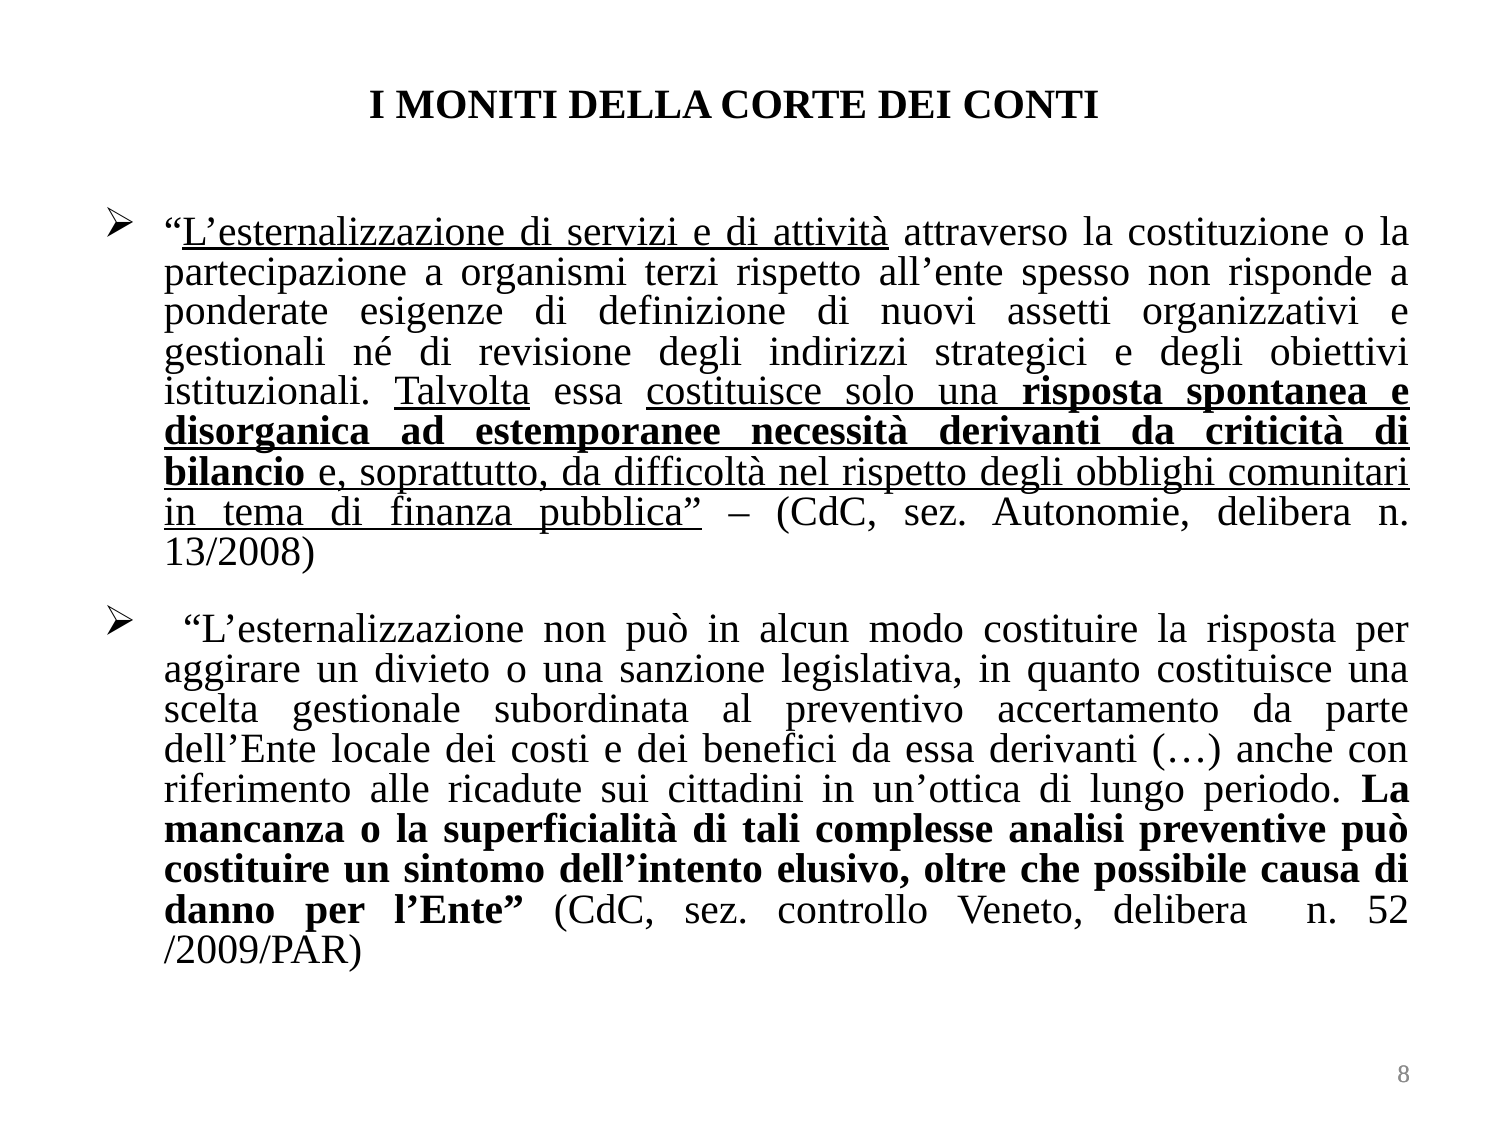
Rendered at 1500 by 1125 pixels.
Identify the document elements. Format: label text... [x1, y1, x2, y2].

text_box 8 [1074, 1042, 1425, 1103]
title I MONITI DELLA CORTE DEI CONTI [75, 54, 1425, 149]
list “L’esternalizzazione di servizi e di attività attraverso la costituzione o la partecipazione a organismi terzi rispetto all’ente spesso non risponde a ponderate esigenze di definizione di nuovi assetti organizzativi e gestionali né di revisione degli indirizzi strategici e degli obiettivi istituzionali. Talvolta essa costituisce solo una risposta spontanea e disorganica ad estemporanee necessità derivanti da criticità di bilancio e, soprattutto, da difficoltà nel rispetto degli obblighi comunitari in tema di finanza pubblica” – (CdC, sez. Autonomie, delibera n. 13/2008) “L’esternalizzazione non può in alcun modo costituire la risposta per aggirare un divieto o una sanzione legislativa, in quanto costituisce una scelta gestionale subordinata al preventivo accertamento da parte dell’Ente locale dei costi e dei benefici da essa derivanti (…) anche con riferimento alle ricadute sui cittadini in un’ottica di lungo periodo. La mancanza o la superficialità di tali complesse analisi preventive può costituire un sintomo dell’intento elusivo, oltre che possibile causa di danno per l’Ente” (CdC, sez. controllo Veneto, delibera n. 52 /2009/PAR) [75, 172, 1425, 1012]
